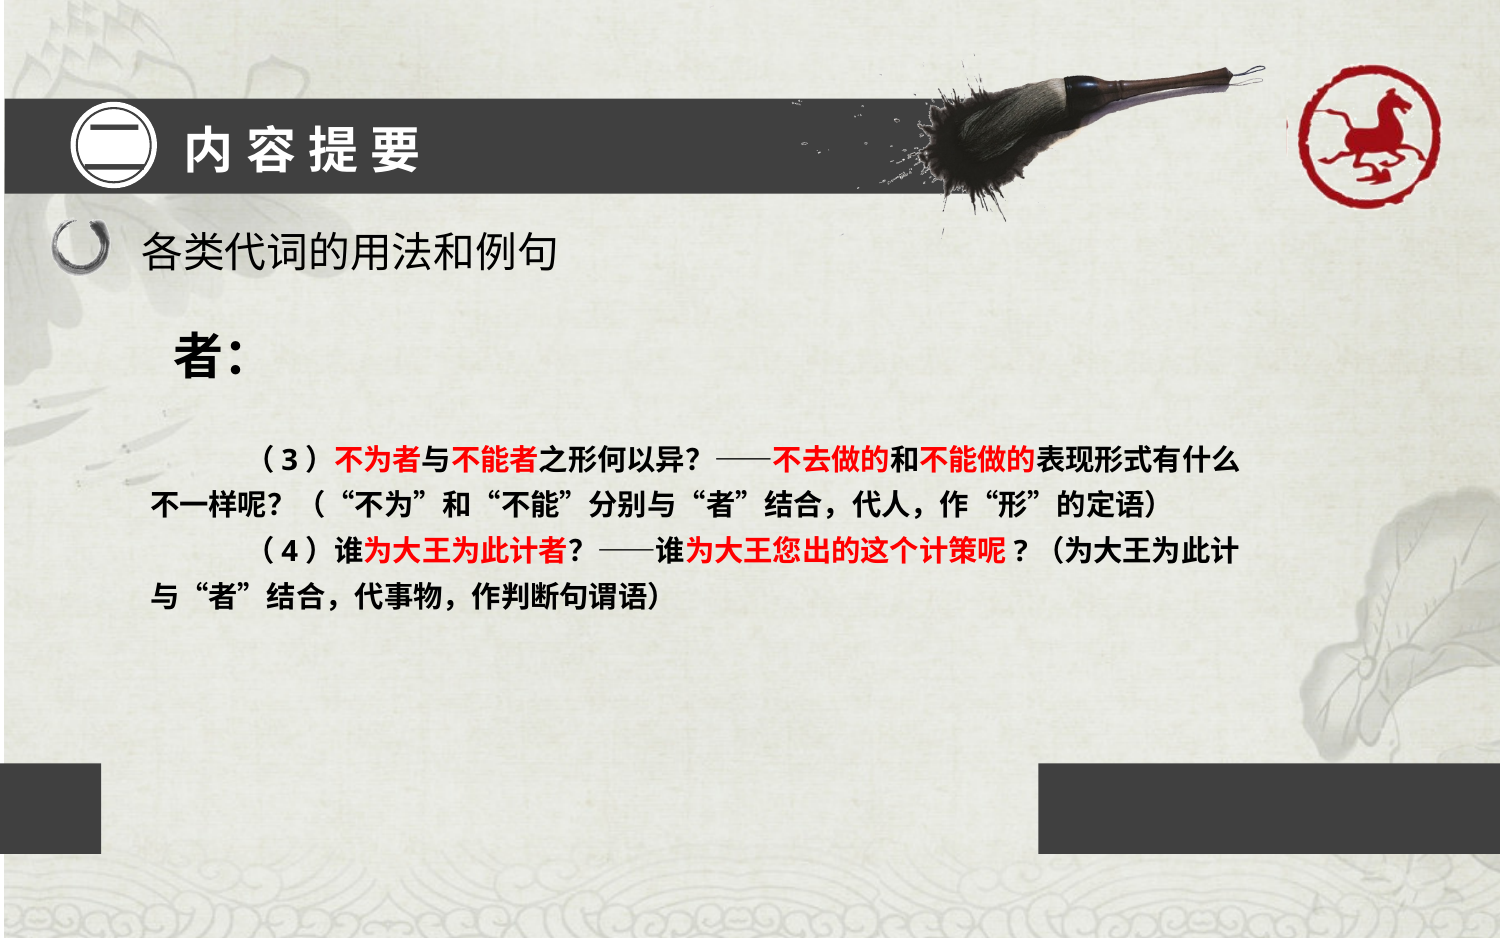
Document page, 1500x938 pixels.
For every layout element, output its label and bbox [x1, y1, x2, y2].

picture [4, 0, 1500, 938]
text_box [0, 762, 4, 855]
